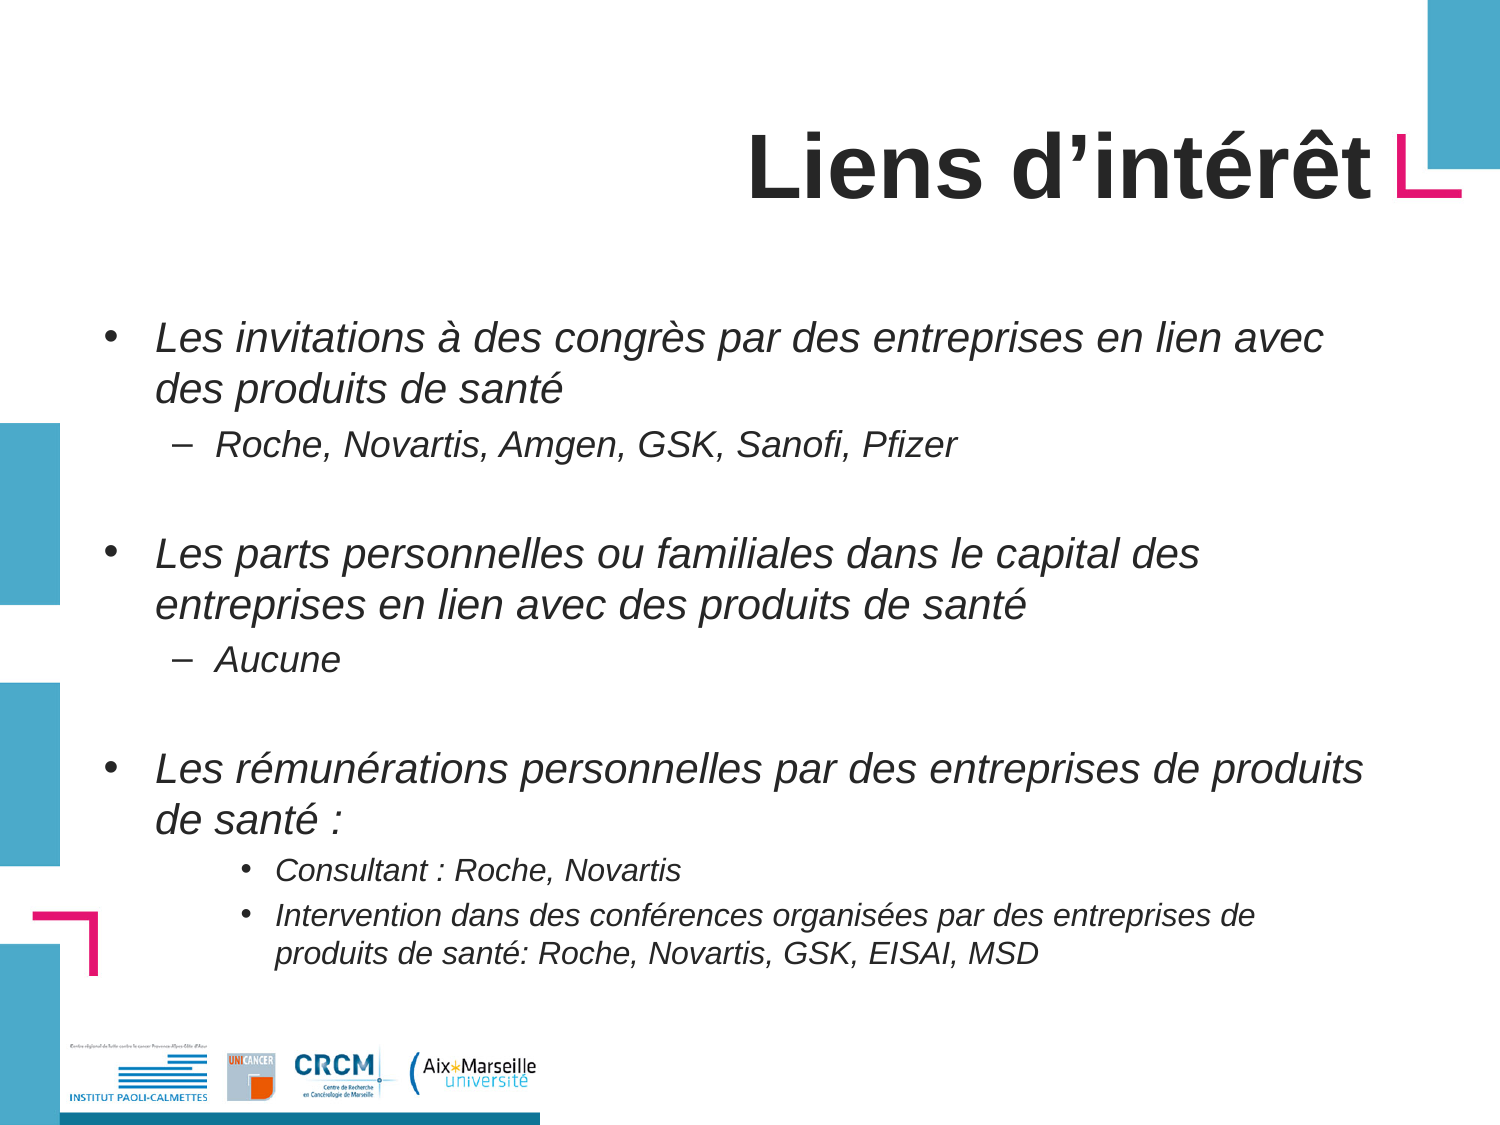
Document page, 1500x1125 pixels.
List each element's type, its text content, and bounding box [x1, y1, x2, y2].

list Les invitations à des congrès par des entreprises en lien avec des produits de santé Roche, Novartis, Amgen, GSK, Sanofi, Pfizer Les parts personnelles ou familiales dans le capital des entreprises en lien avec des produits de santé Aucune Les rémunérations personnelles par des entreprises de produits de santé : Consultant : Roche, Novartis Intervention dans des conférences organisées par des entreprises de produits de santé: Roche, Novartis, GSK, EISAI, MSD [88, 302, 1388, 988]
title Liens d’intérêt [88, 45, 1388, 279]
picture [0, 0, 1500, 1125]
